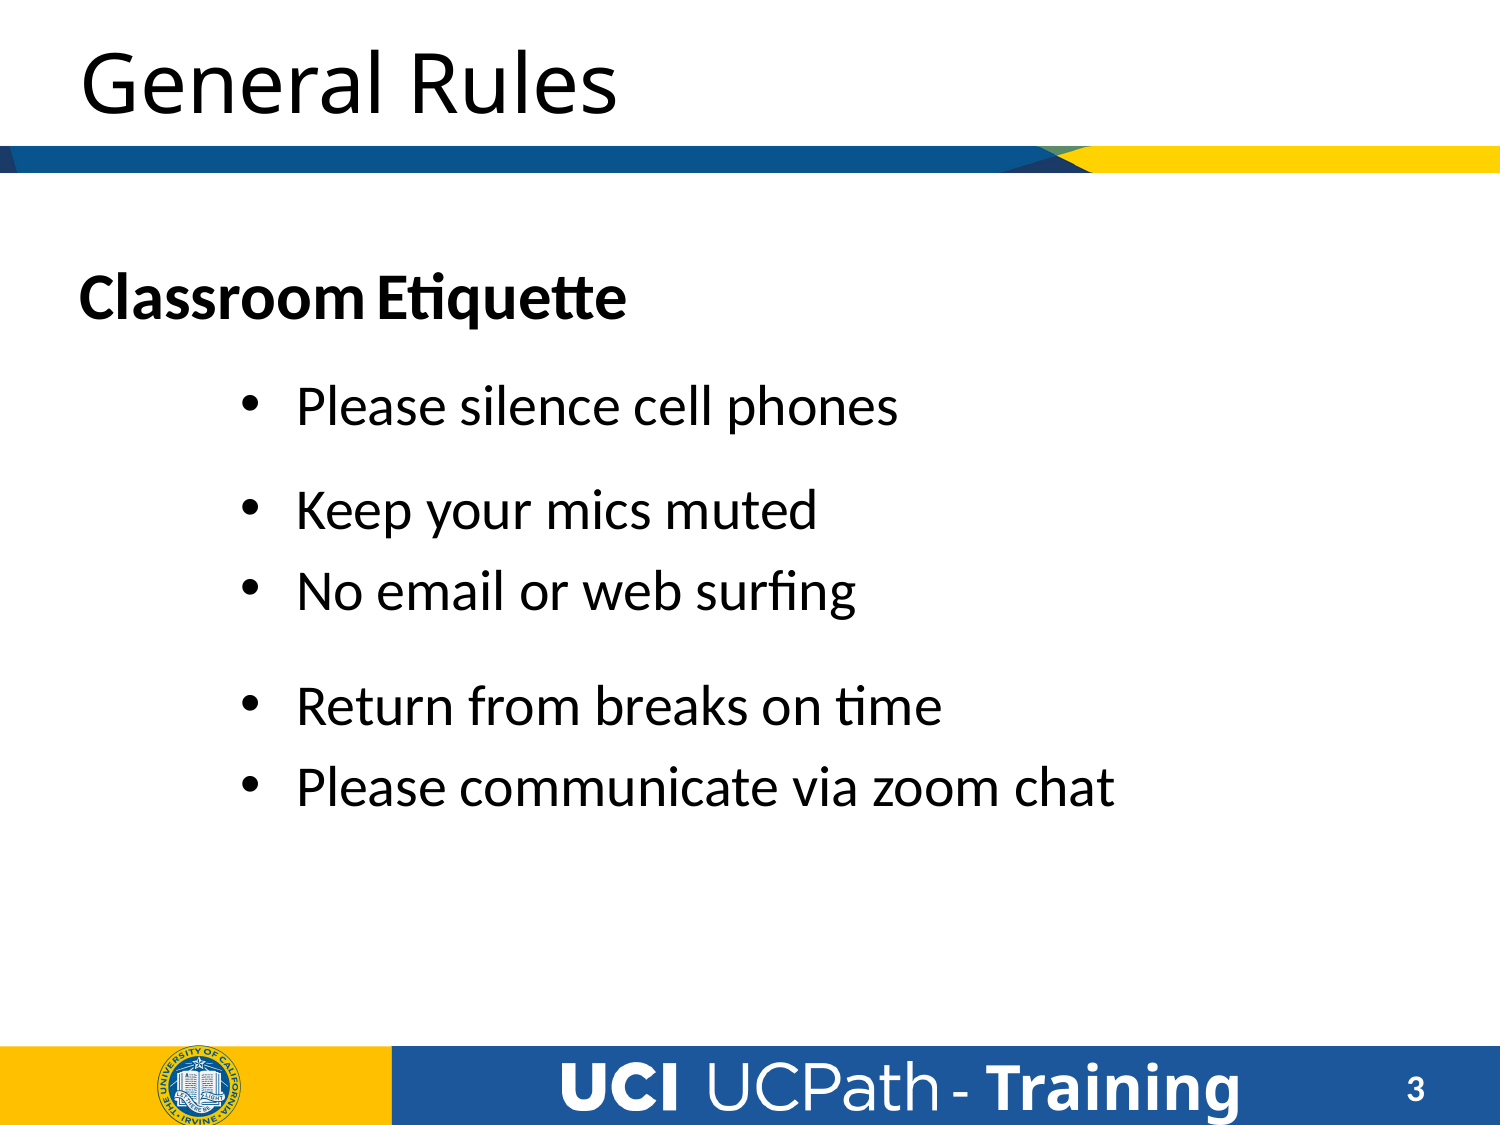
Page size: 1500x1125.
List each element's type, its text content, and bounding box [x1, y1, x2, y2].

picture [562, 1061, 937, 1111]
list Please silence cell phones Keep your mics muted No email or web surfing Return from breaks on time Please communicate via zoom chat [225, 360, 1364, 1013]
list Classroom Etiquette [64, 224, 740, 361]
title General Rules [64, 0, 1437, 159]
picture [157, 1045, 241, 1125]
picture [0, 120, 1500, 251]
